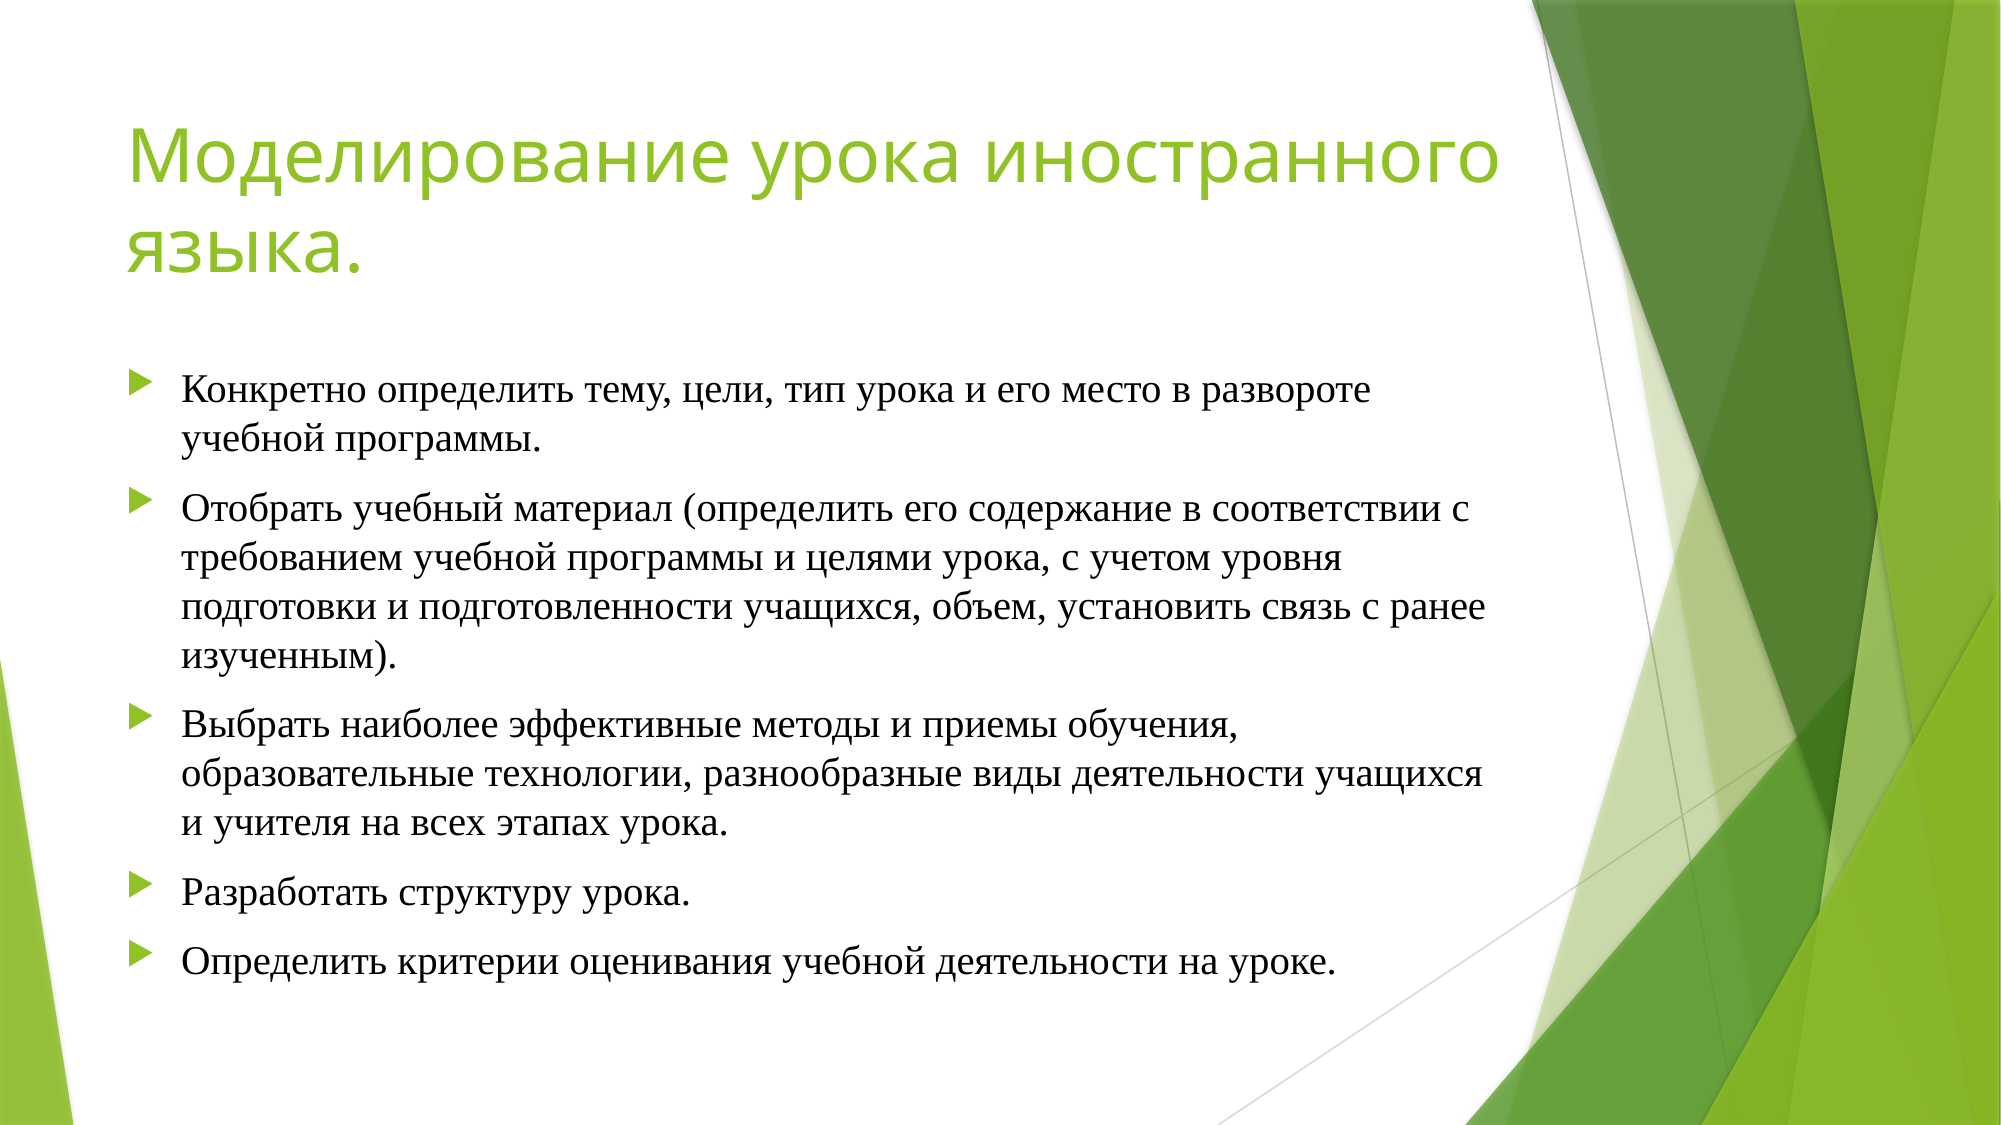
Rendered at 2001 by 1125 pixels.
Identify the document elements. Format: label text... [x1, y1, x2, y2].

title Моделирование урока иностранного языка. [111, 99, 1522, 317]
list Конкретно определить тему, цели, тип урока и его место в развороте учебной программы. Отобрать учебный материал (определить его содержание в соответствии с требованием учебной программы и целями урока, с учетом уровня подготовки и подготовленности учащихся, объем, установить связь с ранее изученным). Выбрать наиболее эффективные методы и приемы обучения, образовательные технологии, разнообразные виды деятельности учащихся и учителя на всех этапах урока. Разработать структуру урока. Определить критерии оценивания учебной деятельности на уроке. [111, 354, 1522, 992]
